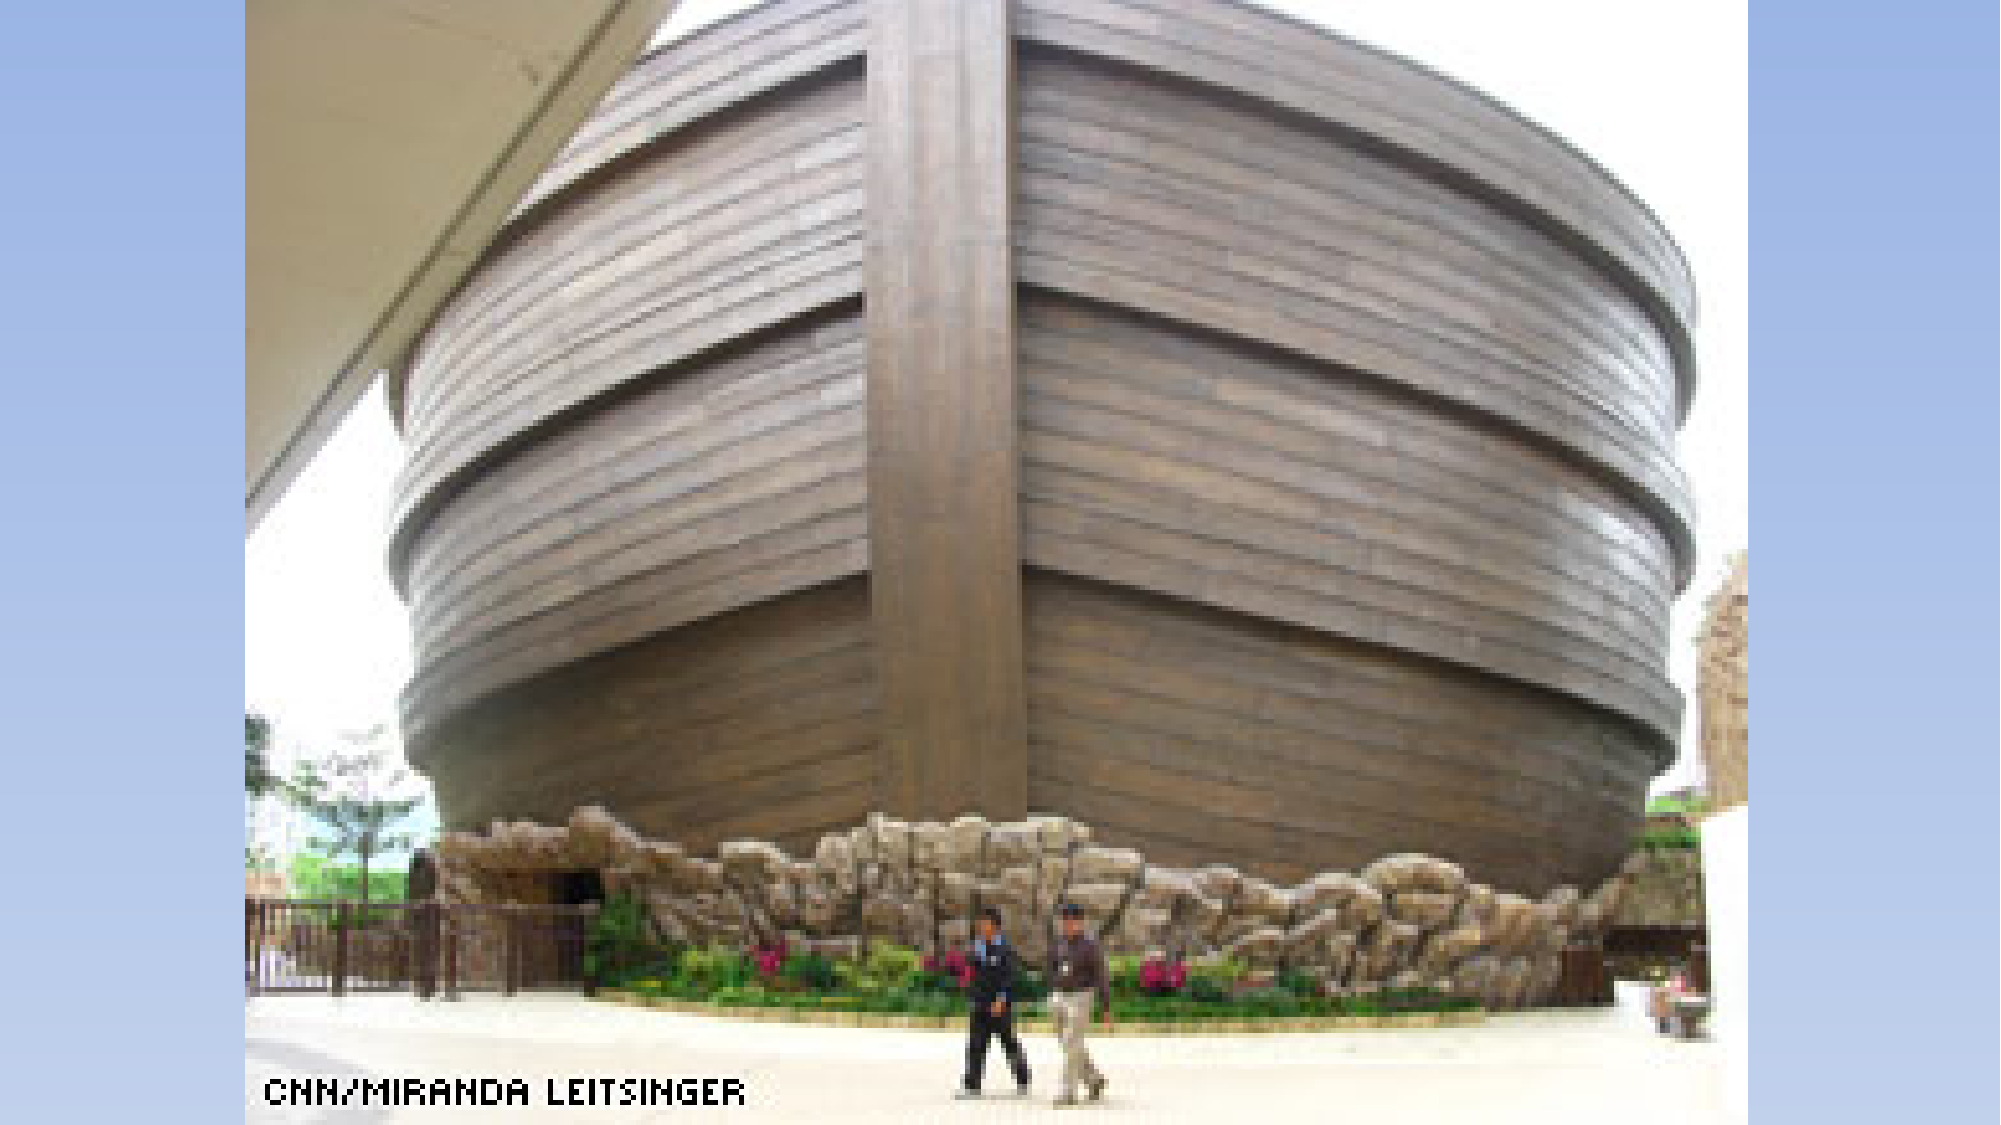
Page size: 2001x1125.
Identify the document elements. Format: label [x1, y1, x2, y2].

picture [245, 0, 1748, 1125]
